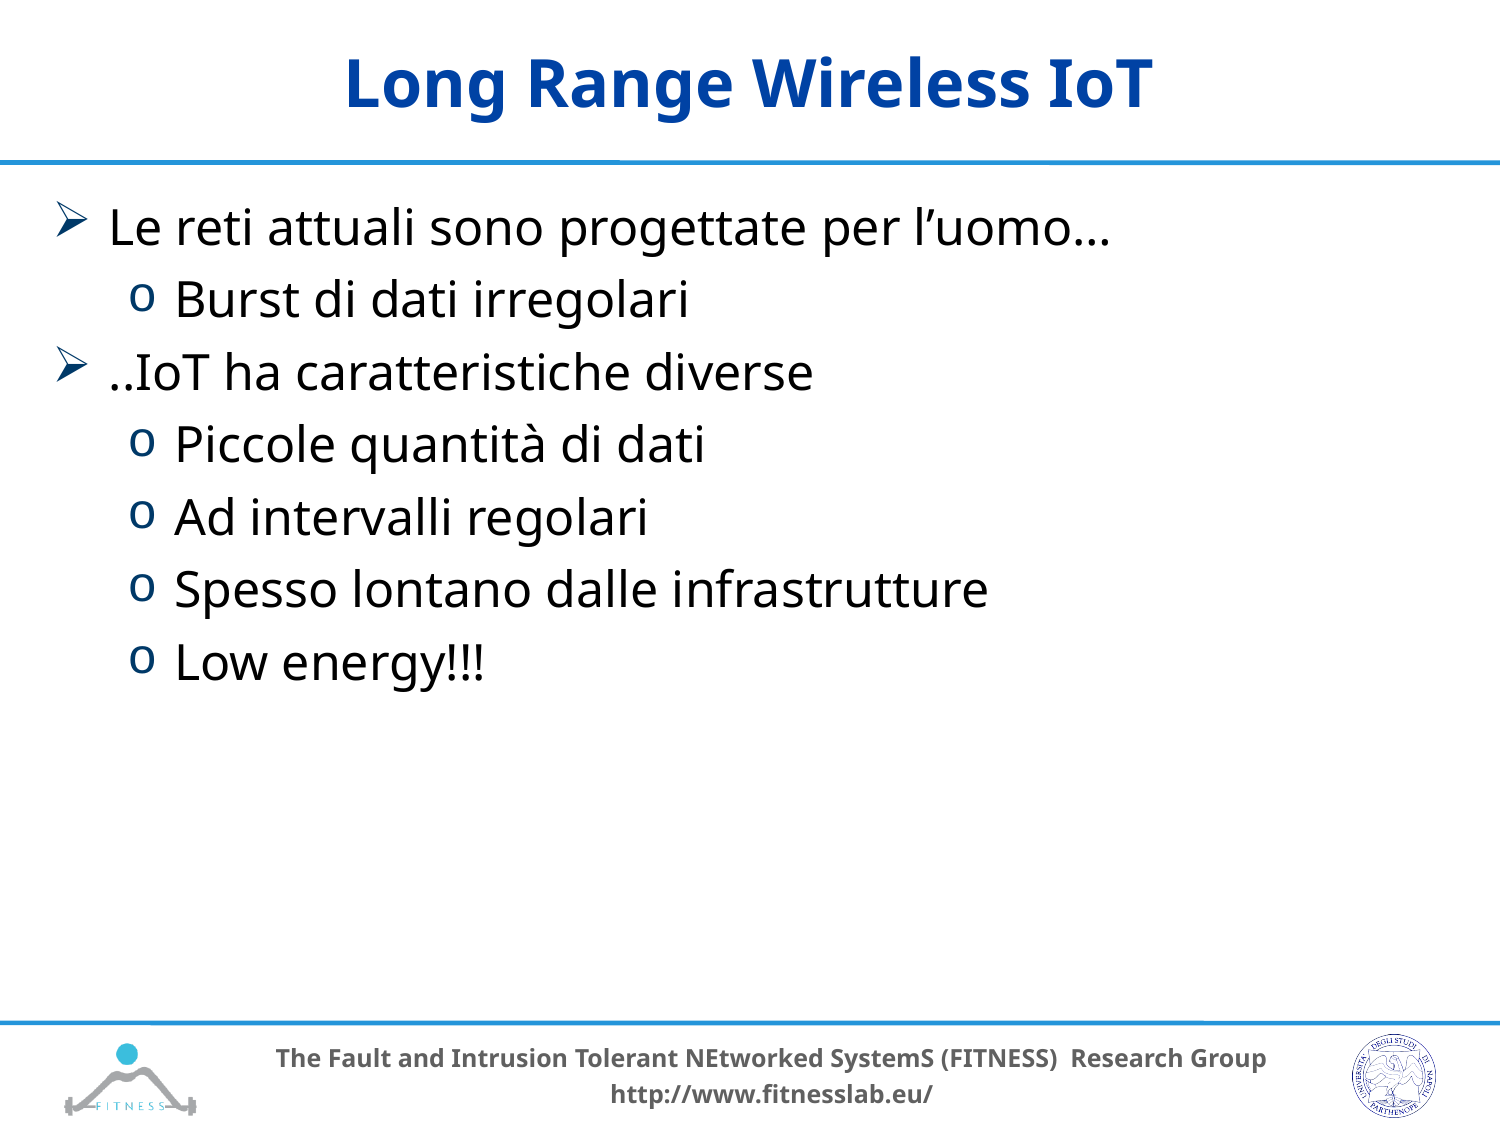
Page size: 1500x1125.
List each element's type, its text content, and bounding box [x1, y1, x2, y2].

picture [53, 1023, 207, 1125]
list Le reti attuali sono progettate per l’uomo… Burst di dati irregolari ..IoT ha caratteristiche diverse Piccole quantità di dati Ad intervalli regolari Spesso lontano dalle infrastrutture Low energy!!! [37, 187, 1449, 999]
title Long Range Wireless IoT [0, 0, 1499, 162]
picture [1352, 1034, 1436, 1118]
